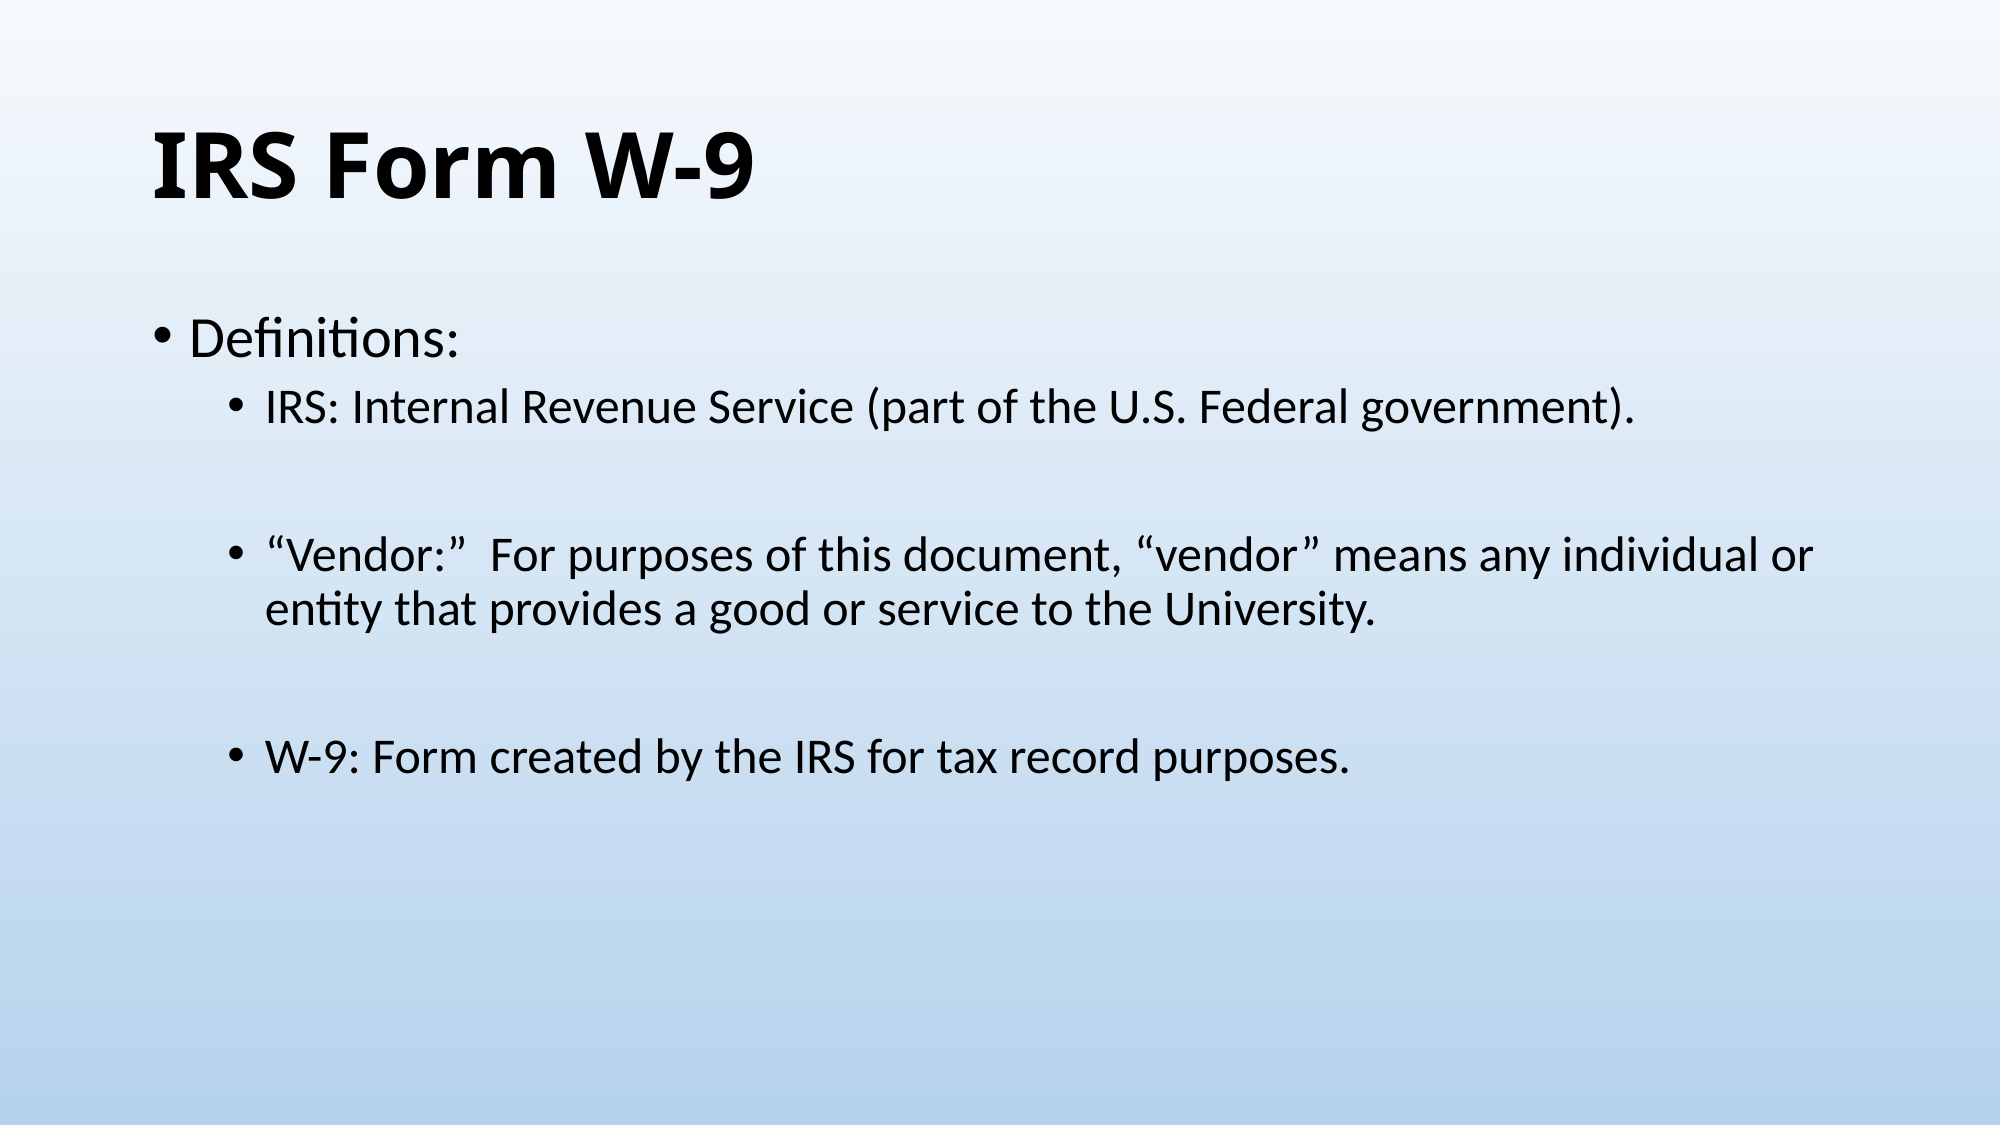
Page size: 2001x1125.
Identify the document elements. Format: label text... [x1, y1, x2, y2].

list Definitions: IRS: Internal Revenue Service (part of the U.S. Federal government). “Vendor:” For purposes of this document, “vendor” means any individual or entity that provides a good or service to the University. W-9: Form created by the IRS for tax record purposes. [137, 299, 1863, 1014]
title IRS Form W-9 [137, 59, 1863, 278]
